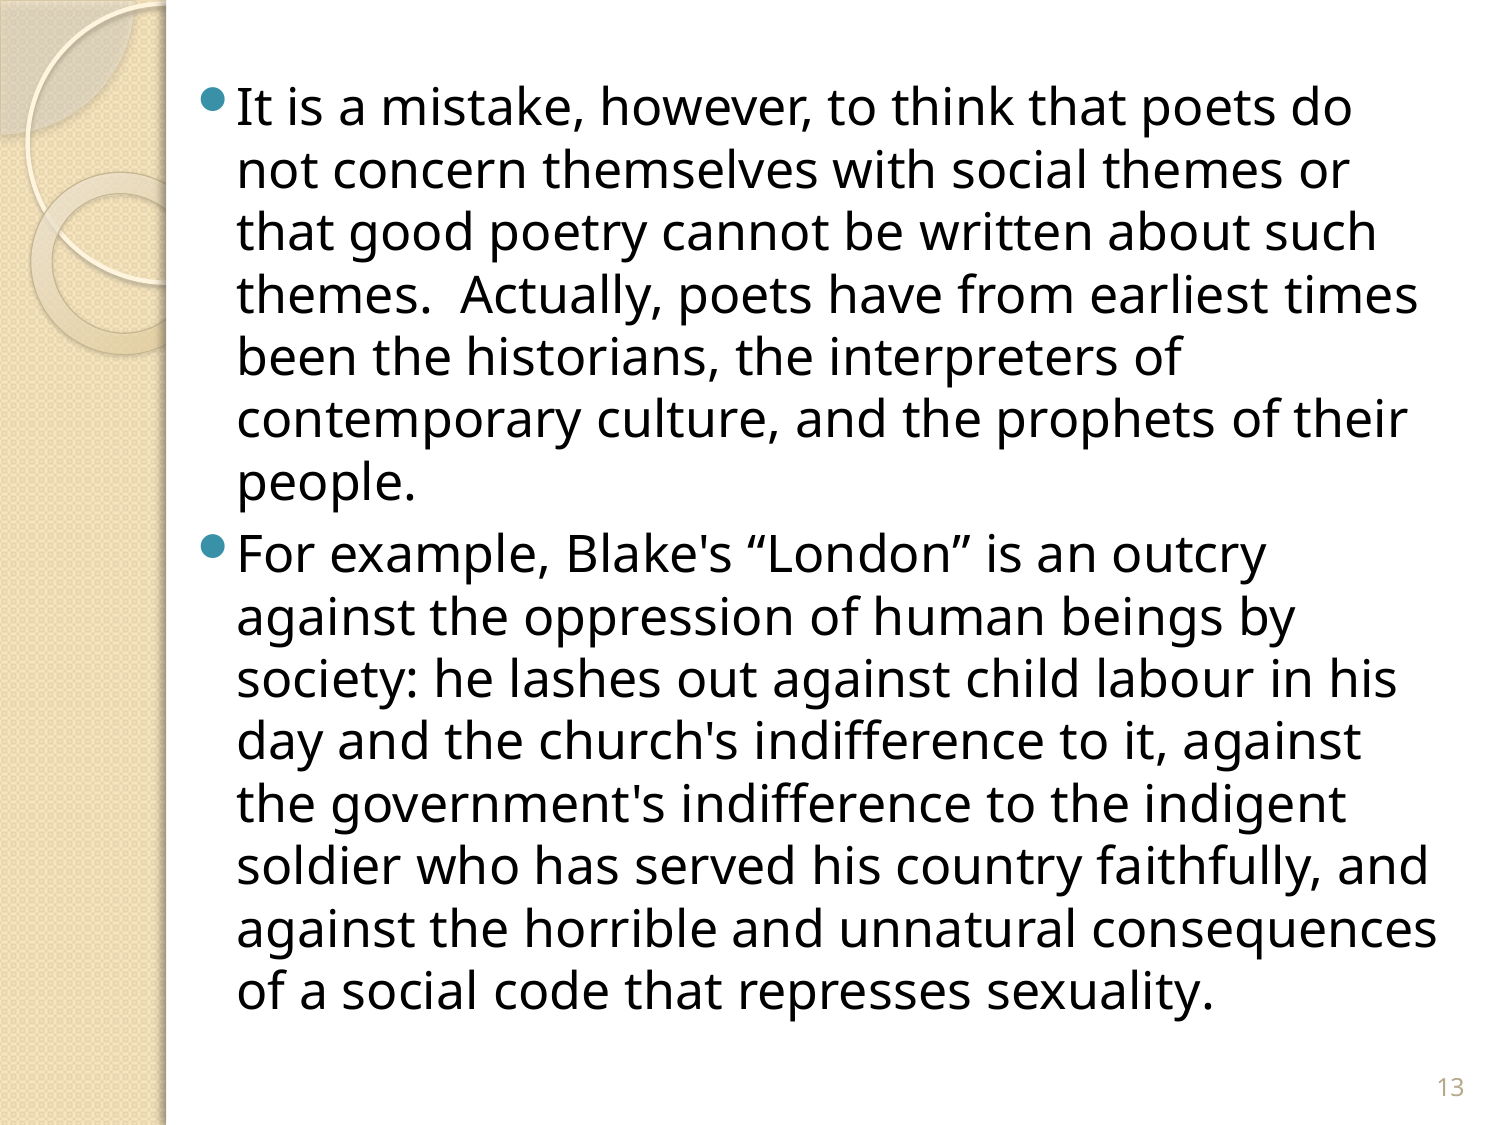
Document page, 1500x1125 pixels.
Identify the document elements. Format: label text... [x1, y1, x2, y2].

slide_number 13 [1413, 1034, 1488, 1113]
list It is a mistake, however, to think that poets do not concern themselves with social themes or that good poetry cannot be written about such themes. Actually, poets have from earliest times been the historians, the interpreters of contemporary culture, and the prophets of their people. For example, Blake's “London” is an outcry against the oppression of human beings by society: he lashes out against child labour in his day and the church's indifference to it, against the government's indifference to the indigent soldier who has served his country faithfully, and against the horrible and unnatural consequences of a social code that represses sexuality. [171, 66, 1466, 1071]
